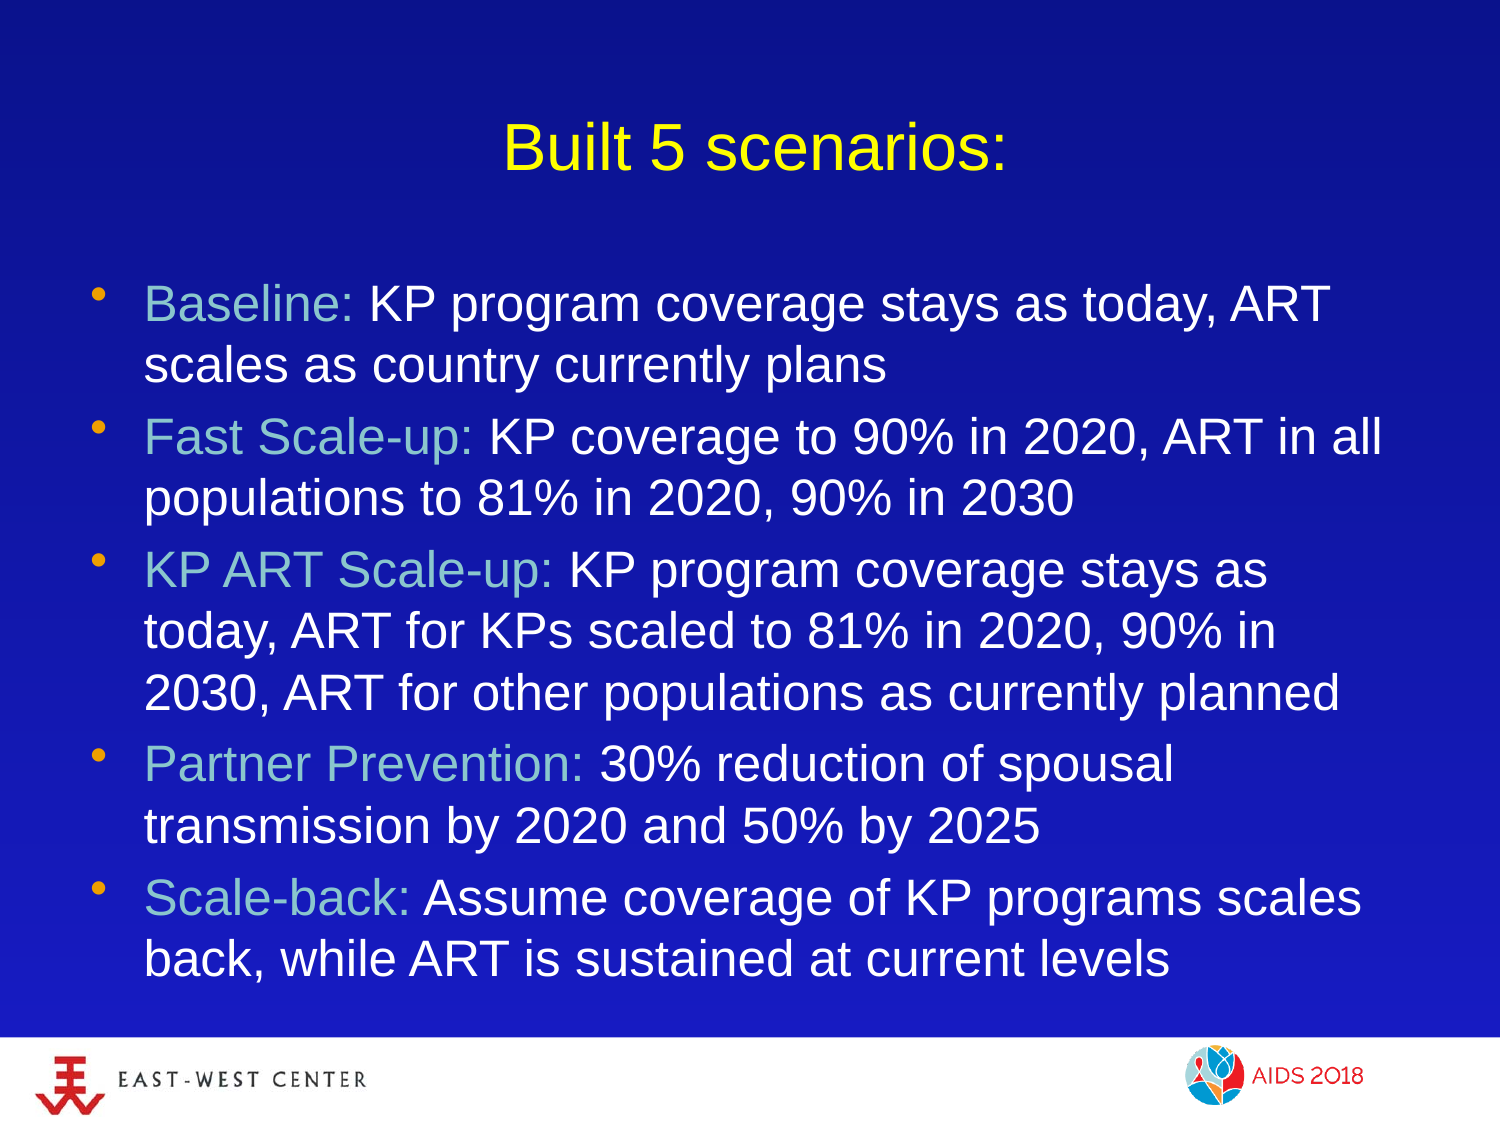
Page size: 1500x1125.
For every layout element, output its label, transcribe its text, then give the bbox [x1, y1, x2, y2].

picture [23, 1048, 374, 1117]
title Built 5 scenarios: [80, 50, 1431, 238]
picture [1185, 1045, 1363, 1105]
list Baseline: KP program coverage stays as today, ART scales as country currently plans Fast Scale-up: KP coverage to 90% in 2020, ART in all populations to 81% in 2020, 90% in 2030 KP ART Scale-up: KP program coverage stays as today, ART for KPs scaled to 81% in 2020, 90% in 2030, ART for other populations as currently planned Partner Prevention: 30% reduction of spousal transmission by 2020 and 50% by 2025 Scale-back: Assume coverage of KP programs scales back, while ART is sustained at current levels [75, 262, 1425, 1005]
